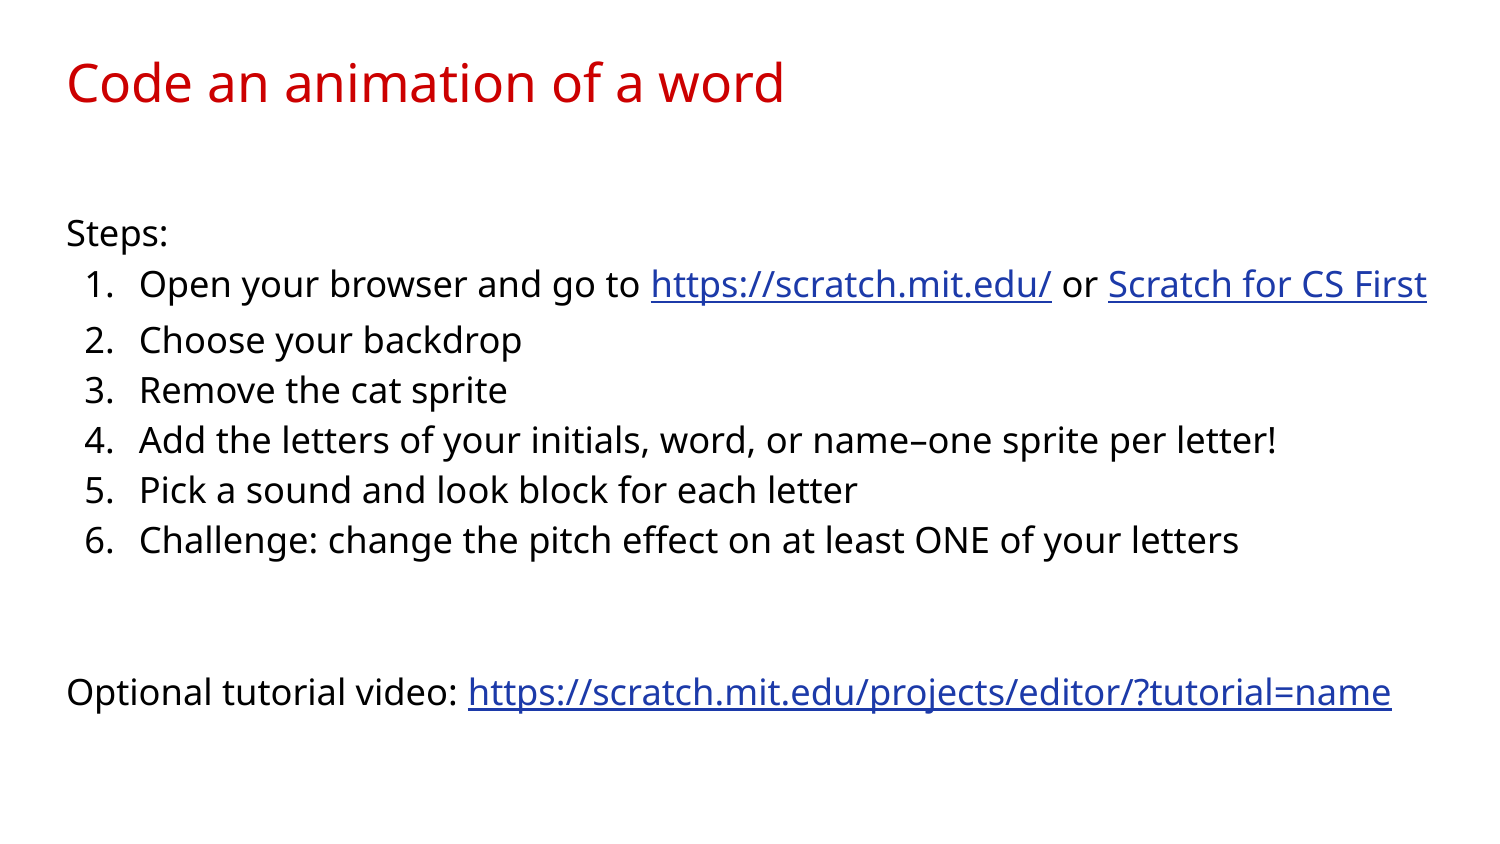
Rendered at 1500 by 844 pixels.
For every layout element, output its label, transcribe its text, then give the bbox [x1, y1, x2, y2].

list Steps: Open your browser and go to https://scratch.mit.edu/ or Scratch for CS First Choose your backdrop Remove the cat sprite Add the letters of your initials, word, or name–one sprite per letter! Pick a sound and look block for each letter Challenge: change the pitch effect on at least ONE of your letters Optional tutorial video: https://scratch.mit.edu/projects/editor/?tutorial=name [51, 189, 1449, 750]
title Code an animation of a word [51, 34, 1449, 129]
